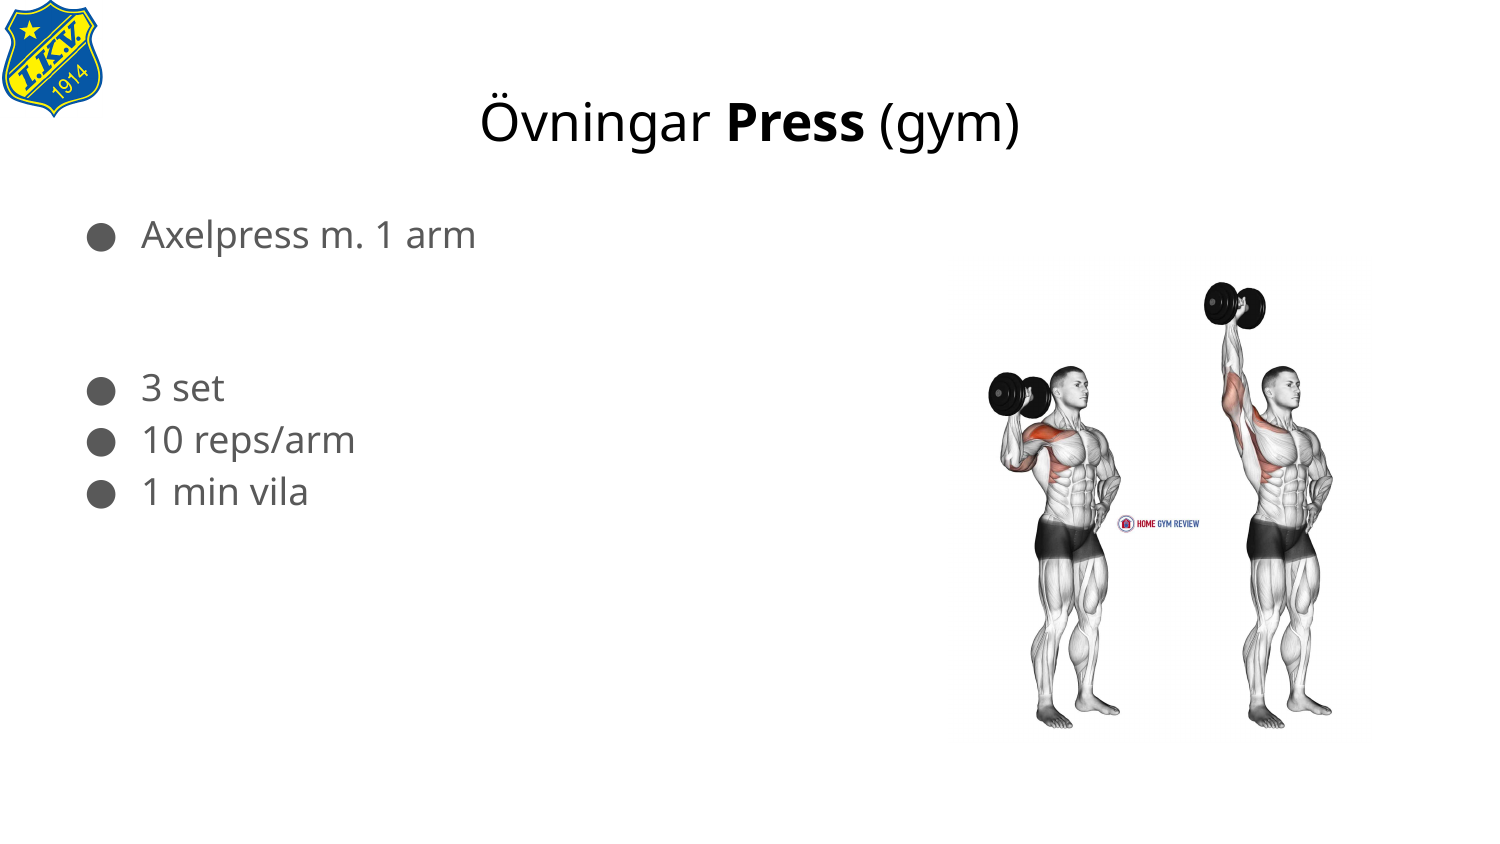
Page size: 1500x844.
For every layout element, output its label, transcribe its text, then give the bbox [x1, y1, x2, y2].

title Övningar Press (gym) [51, 72, 1449, 167]
list Axelpress m. 1 arm 3 set 10 reps/arm 1 min vila [51, 189, 1449, 750]
picture [948, 256, 1372, 744]
picture [0, 0, 103, 118]
